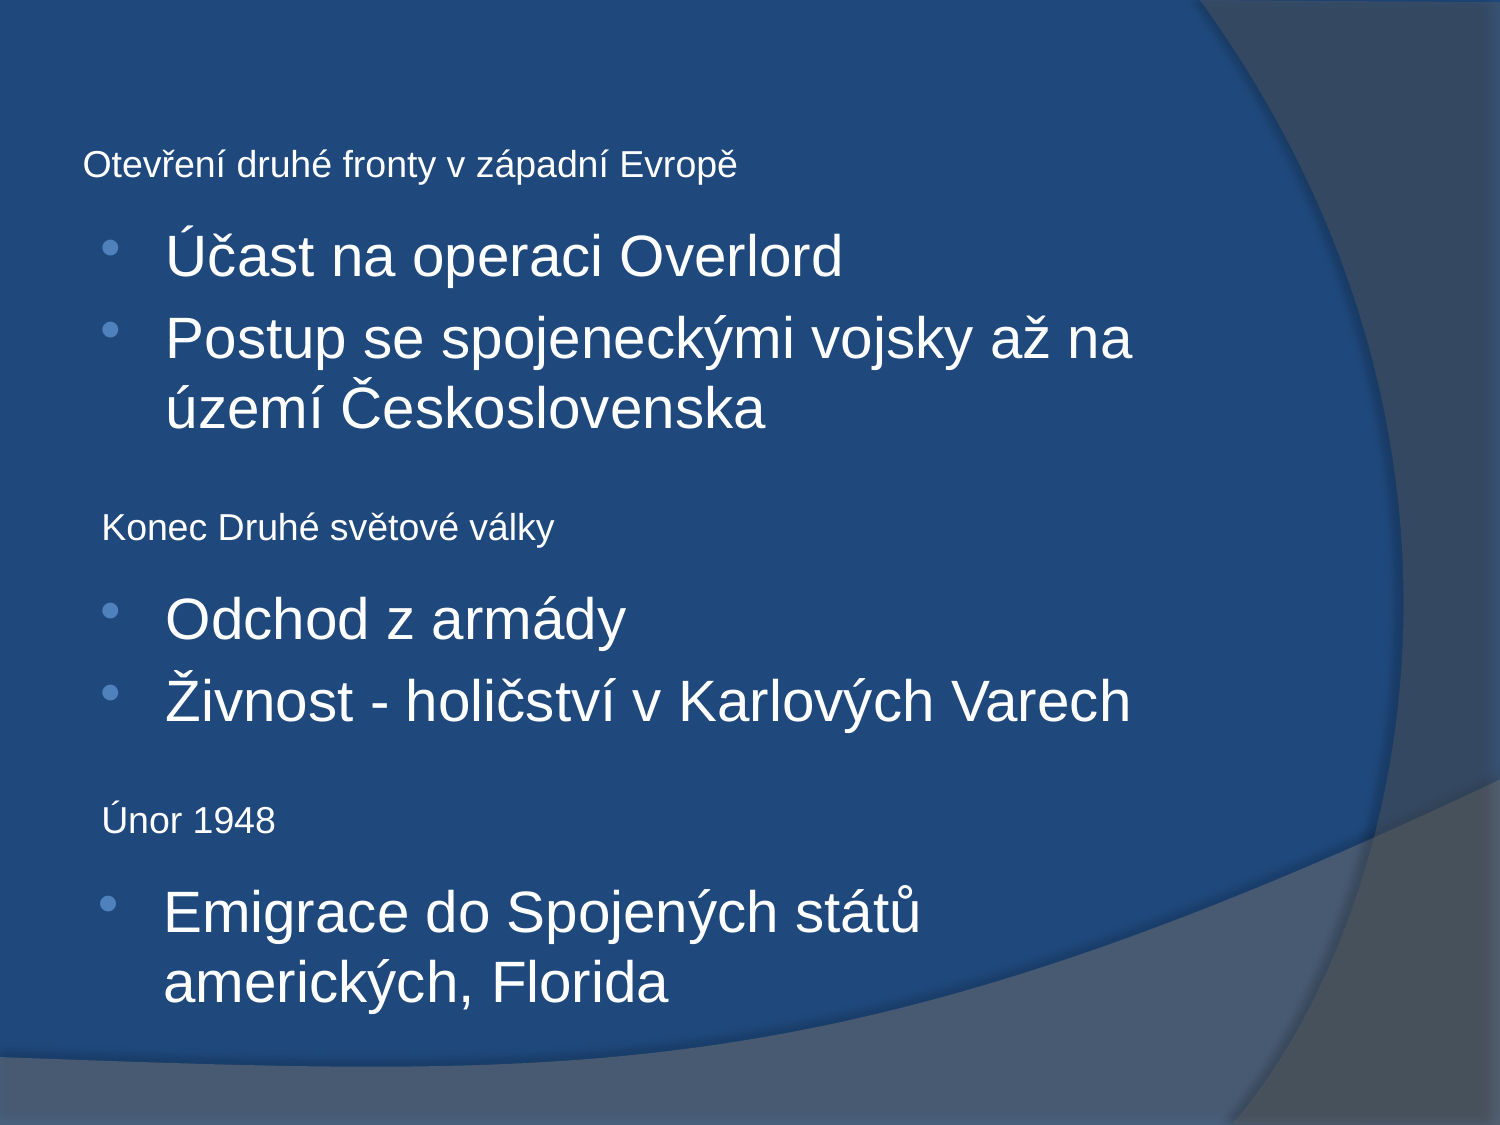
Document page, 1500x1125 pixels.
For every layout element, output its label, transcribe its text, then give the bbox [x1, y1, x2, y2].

list Otevření druhé fronty v západní Evropě [75, 35, 762, 186]
text_box Odchod z armády Živnost - holičství v Karlových Varech [82, 574, 1245, 774]
list Účast na operaci Overlord Postup se spojeneckými vojsky až na území Československa [82, 210, 1245, 516]
text_box Únor 1948 [93, 691, 544, 842]
text_box Konec Druhé světové války [93, 398, 781, 549]
text_box Emigrace do Spojených států amerických, Florida [79, 867, 1243, 1032]
